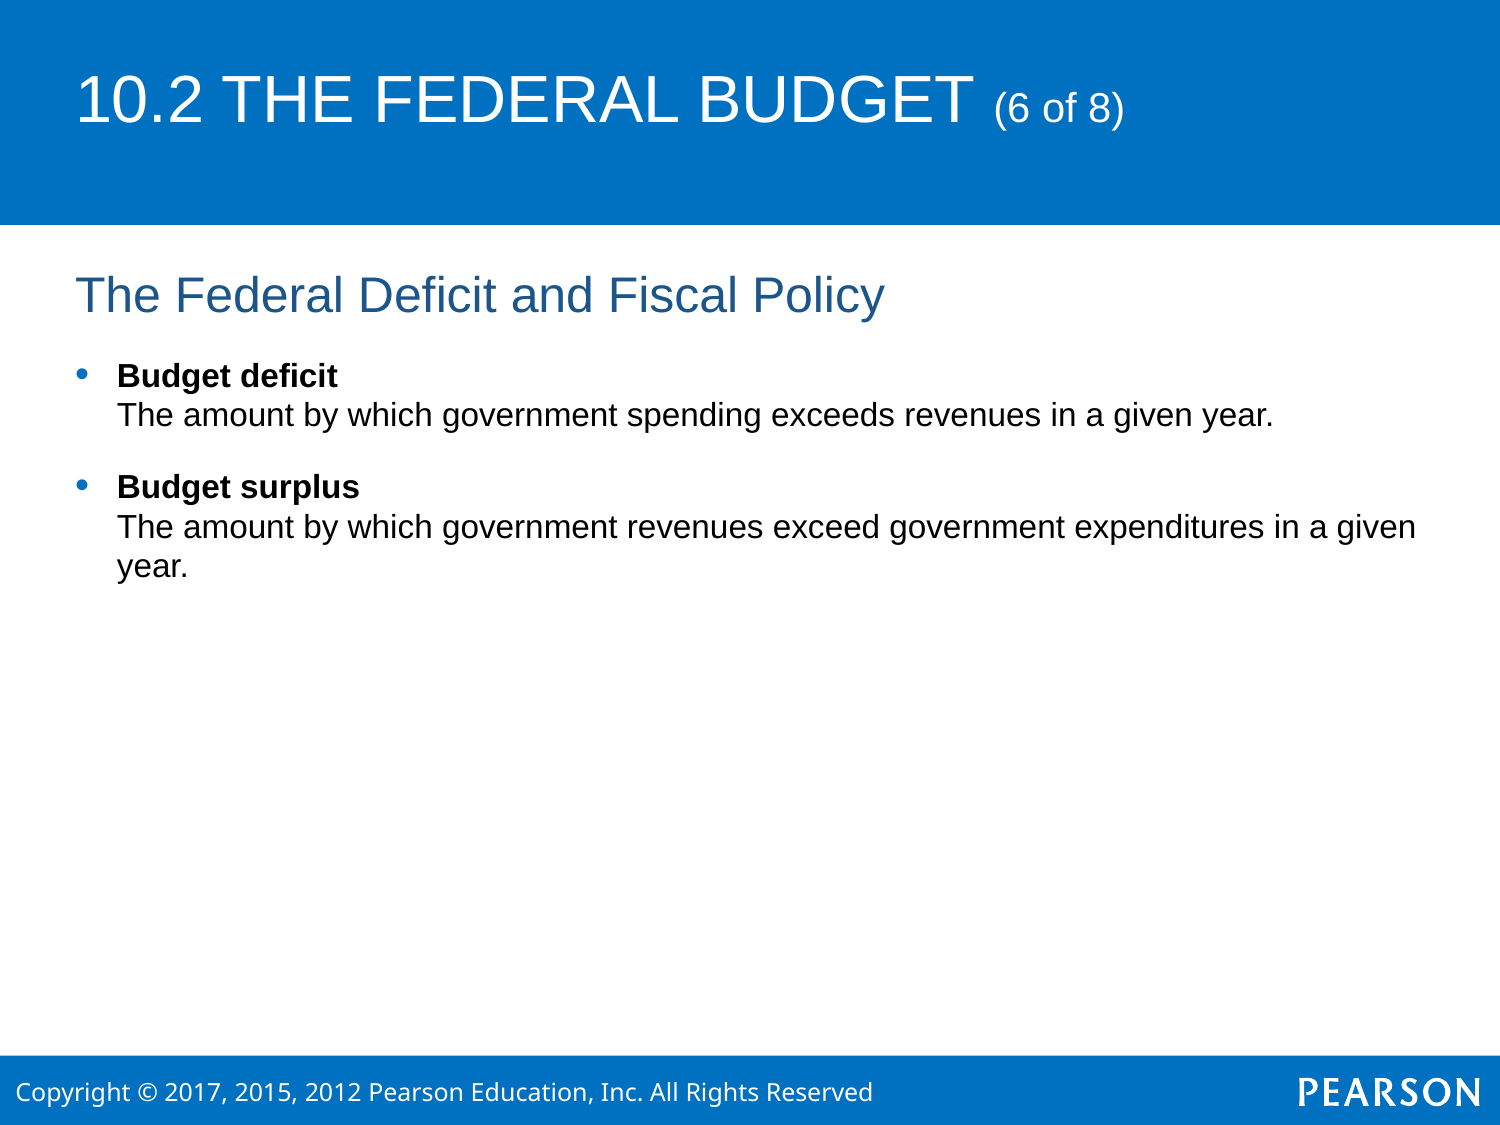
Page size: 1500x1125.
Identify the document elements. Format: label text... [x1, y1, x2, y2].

list The Federal Deficit and Fiscal Policy Budget deficit The amount by which government spending exceeds revenues in a given year. Budget surplus The amount by which government revenues exceed government expenditures in a given year. [75, 262, 1425, 1005]
title 10.2 THE FEDERAL BUDGET (6 of 8) [75, 35, 1425, 216]
